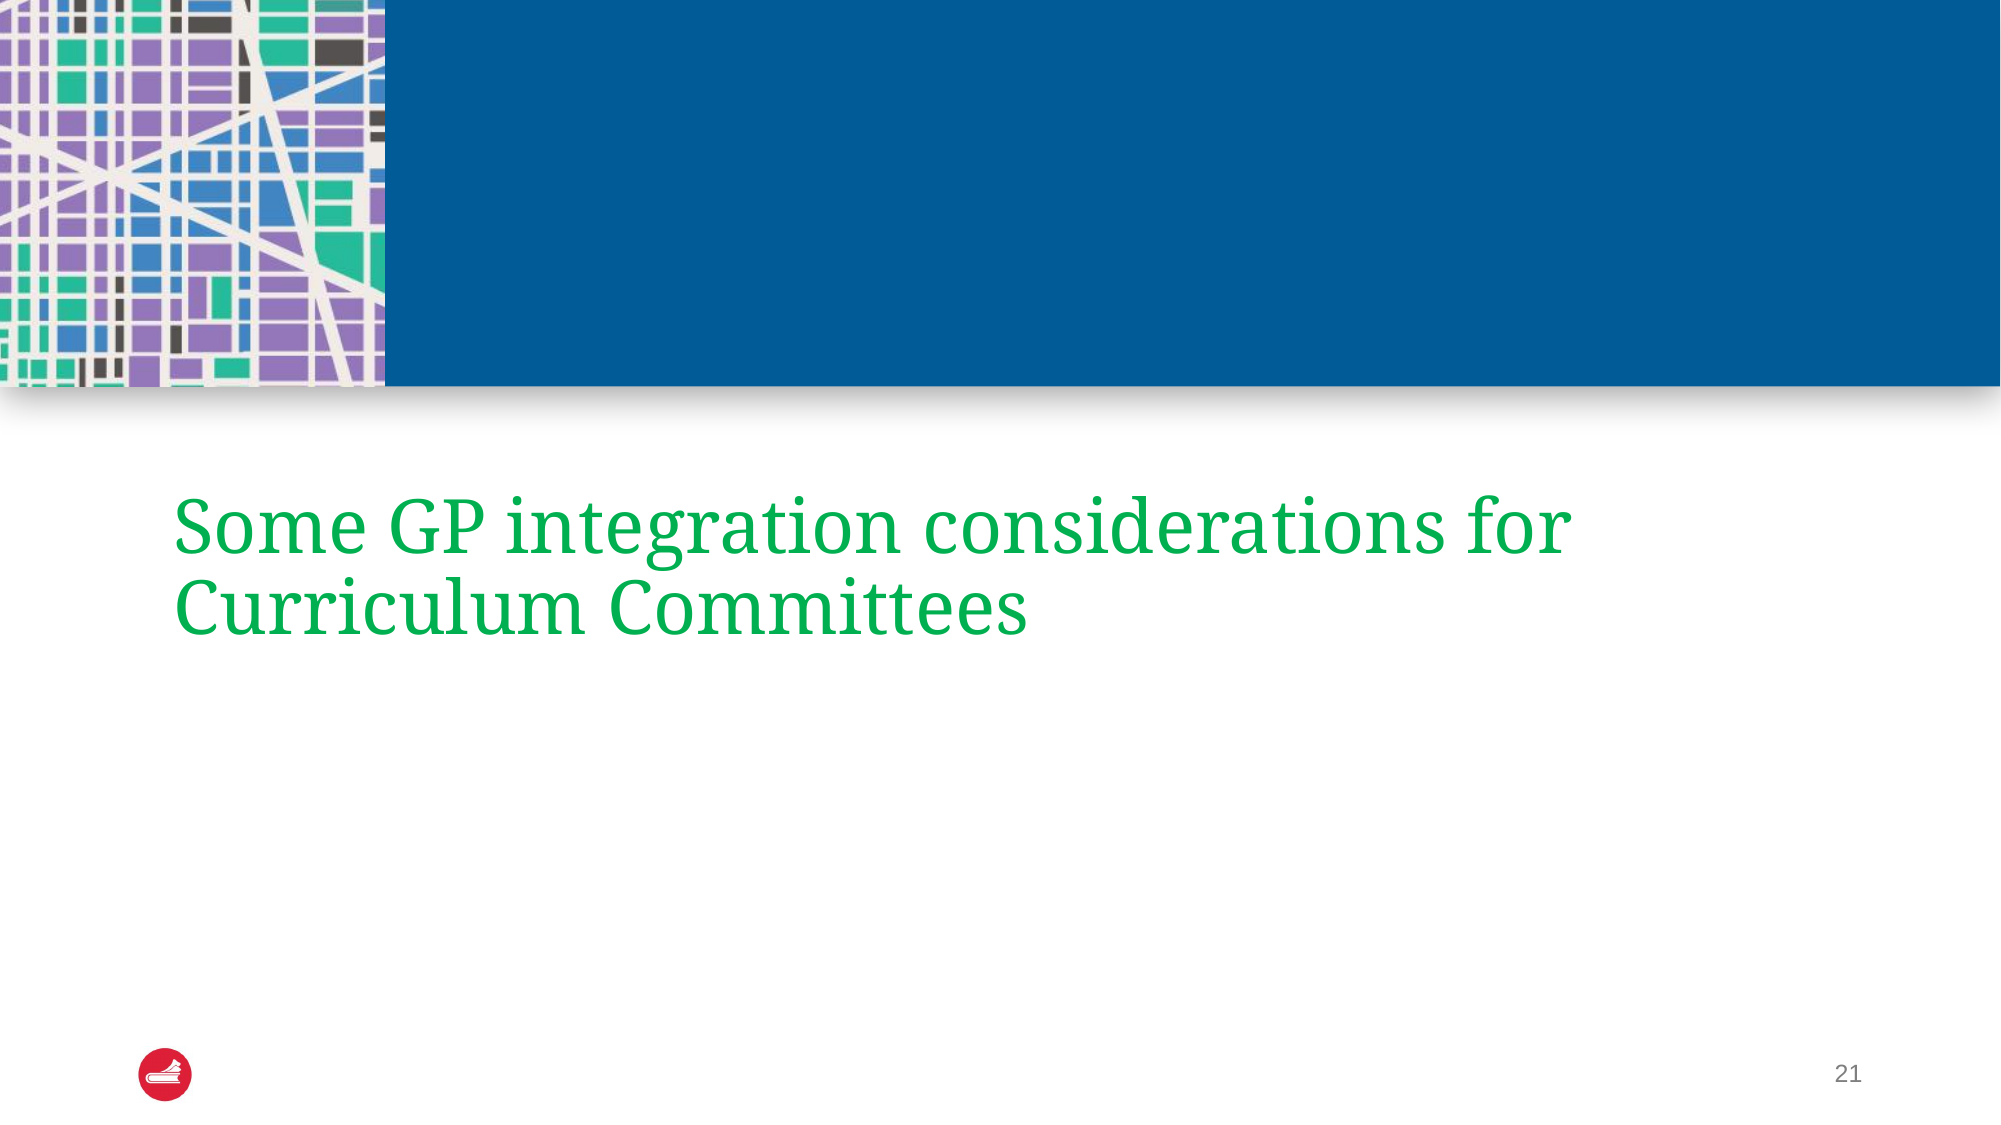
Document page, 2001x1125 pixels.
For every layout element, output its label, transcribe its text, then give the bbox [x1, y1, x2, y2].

picture [136, 1046, 193, 1103]
title Some GP integration considerations for Curriculum Committees [158, 66, 1863, 659]
picture [0, 0, 385, 387]
slide_number 21 [1712, 1042, 1863, 1103]
